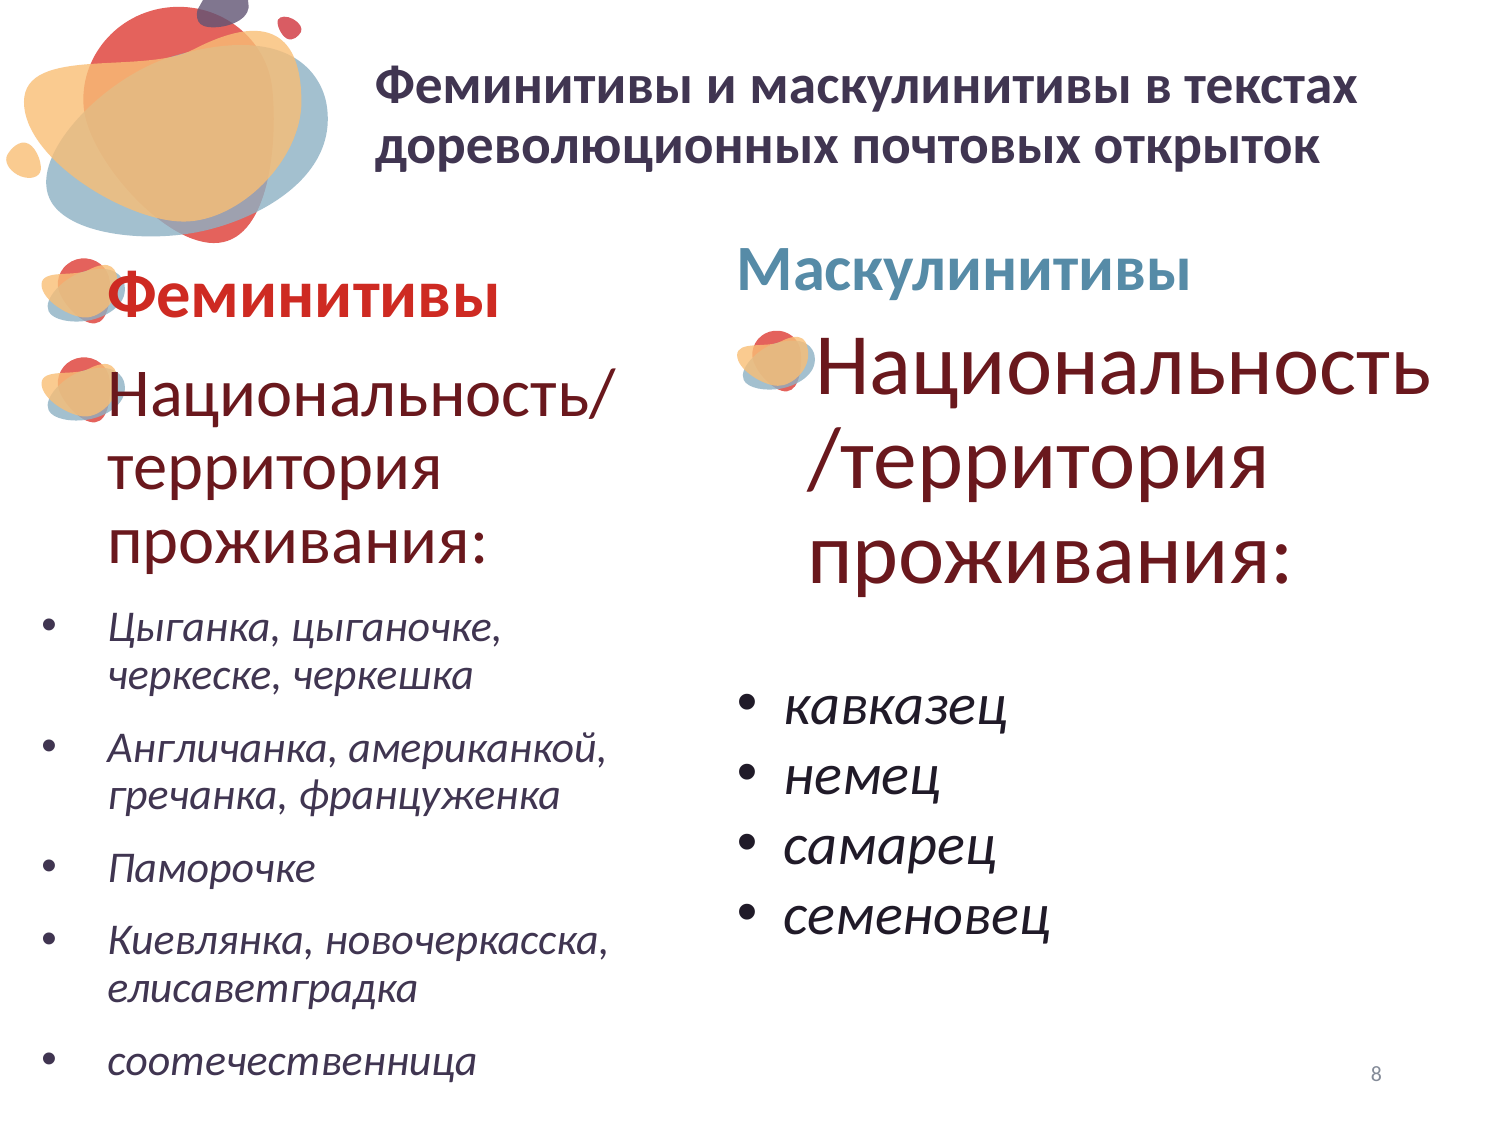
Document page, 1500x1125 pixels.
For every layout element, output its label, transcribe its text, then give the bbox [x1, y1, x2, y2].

list Феминитивы Национальность/территория проживания: Цыганка, цыганочке, черкеске, черкешка Англичанка, американкой, гречанка, француженка Паморочке Киевлянка, новочеркасска, елисаветградка соотечественница [26, 250, 696, 1103]
title Феминитивы и маскулинитивы в текстах дореволюционных почтовых открыток [359, 22, 1397, 209]
slide_number 8 [1059, 1042, 1397, 1103]
text_box Маскулинитивы Национальность/территория проживания: кавказец немец самарец семеновец [722, 218, 1474, 954]
